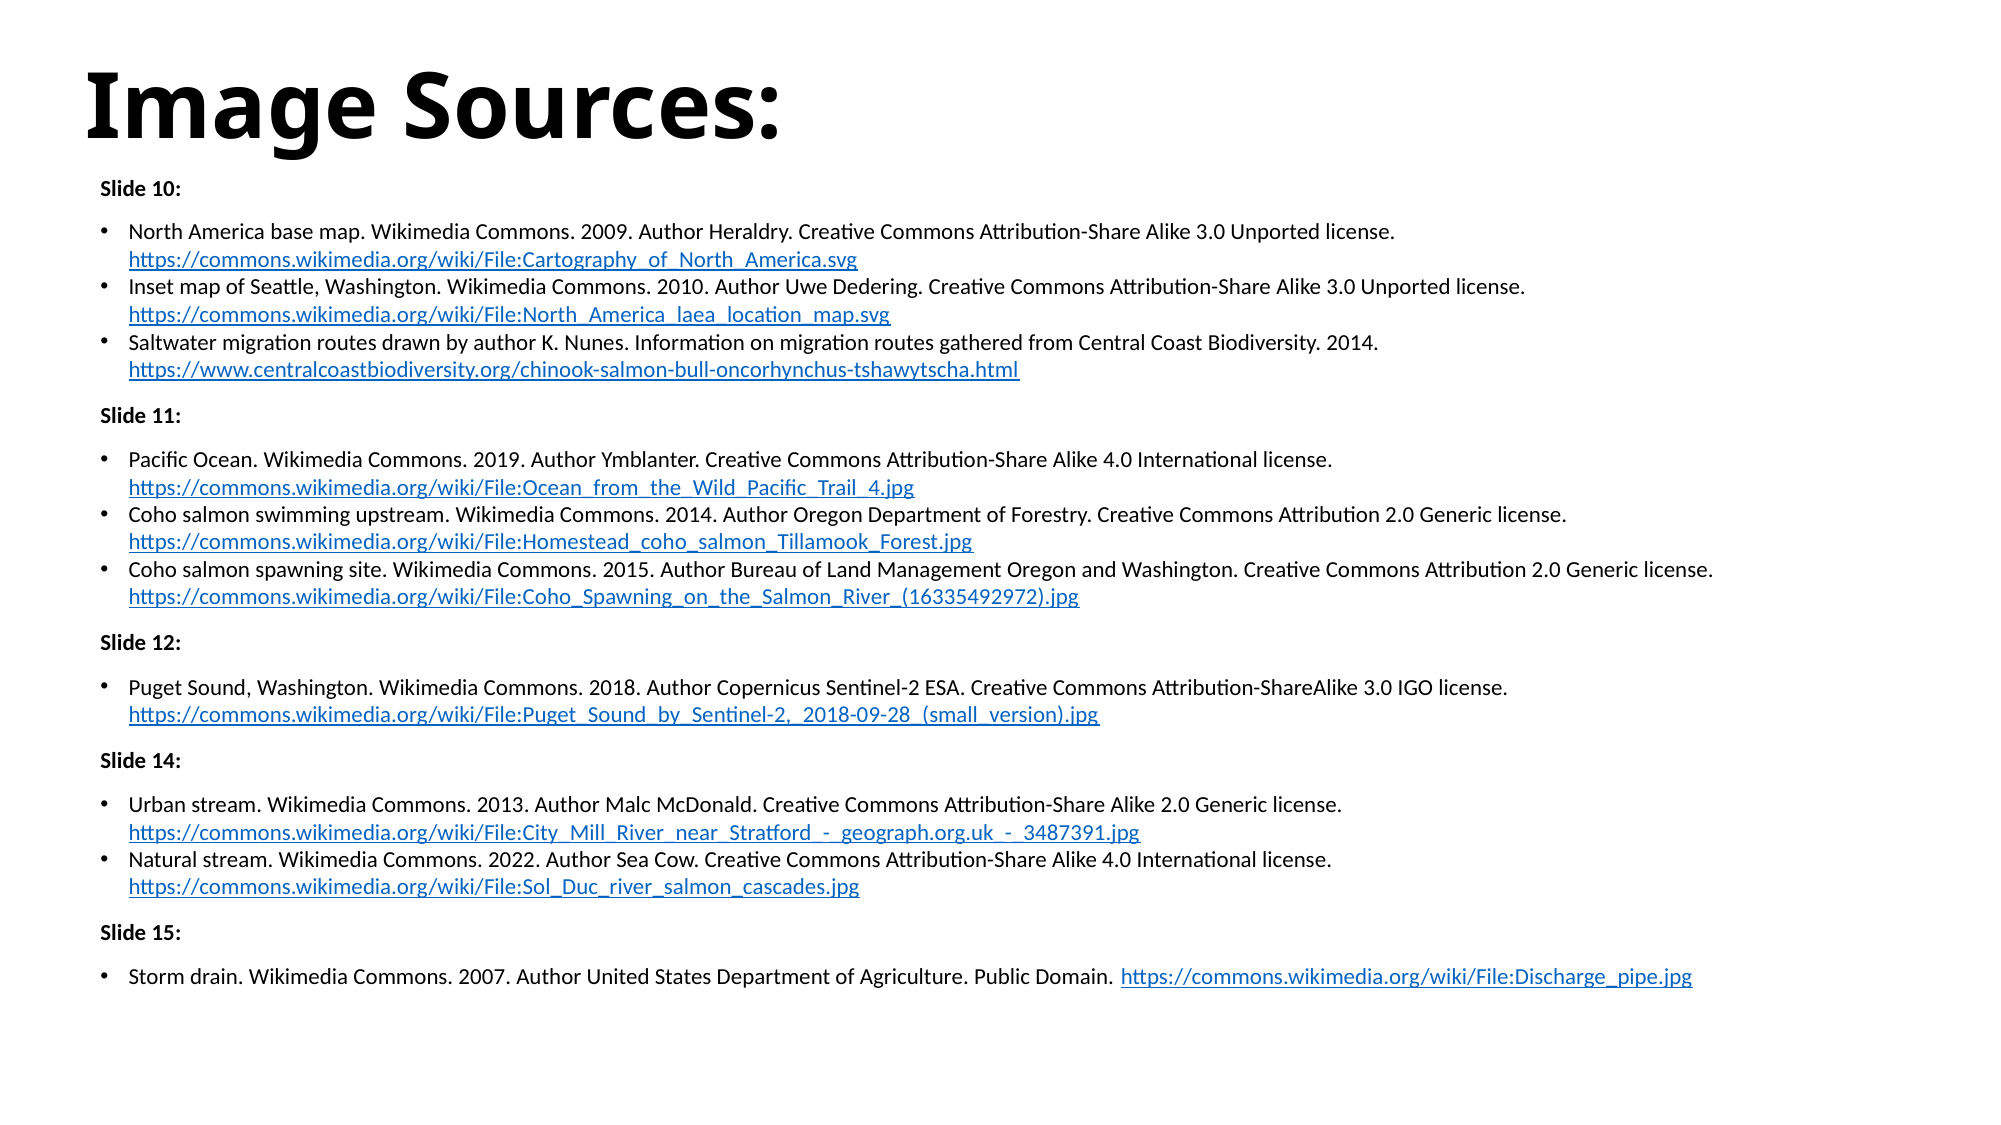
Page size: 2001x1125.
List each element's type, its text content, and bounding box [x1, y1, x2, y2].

title Image Sources: [70, 0, 1796, 218]
text_box Slide 10: North America base map. Wikimedia Commons. 2009. Author Heraldry. Creative Commons Attribution-Share Alike 3.0 Unported license. https://commons.wikimedia.org/wiki/File:Cartography_of_North_America.svg Inset map of Seattle, Washington. Wikimedia Commons. 2010. Author Uwe Dedering. Creative Commons Attribution-Share Alike 3.0 Unported license. https://commons.wikimedia.org/wiki/File:North_America_laea_location_map.svg Saltwater migration routes drawn by author K. Nunes. Information on migration routes gathered from Central Coast Biodiversity. 2014. https://www.centralcoastbiodiversity.org/chinook-salmon-bull-oncorhynchus-tshawytscha.html Slide 11: Pacific Ocean. Wikimedia Commons. 2019. Author Ymblanter. Creative Commons Attribution-Share Alike 4.0 International license. https://commons.wikimedia.org/wiki/File:Ocean_from_the_Wild_Pacific_Trail_4.jpg Coho salmon swimming upstream. Wikimedia Commons. 2014. Author Oregon Department of Forestry. Creative Commons Attribution 2.0 Generic license. https://commons.wikimedia.org/wiki/File:Homestead_coho_salmon_Tillamook_Forest.jpg Coho salmon spawning site. Wikimedia Commons. 2015. Author Bureau of Land Management Oregon and Washington. Creative Commons Attribution 2.0 Generic license. https://commons.wikimedia.org/wiki/File:Coho_Spawning_on_the_Salmon_River_(16335492972).jpg Slide 12: Puget Sound, Washington. Wikimedia Commons. 2018. Author Copernicus Sentinel-2 ESA. Creative Commons Attribution-ShareAlike 3.0 IGO license. https://commons.wikimedia.org/wiki/File:Puget_Sound_by_Sentinel-2,_2018-09-28_(small_version).jpg Slide 14: Urban stream. Wikimedia Commons. 2013. Author Malc McDonald. Creative Commons Attribution-Share Alike 2.0 Generic license. https://commons.wikimedia.org/wiki/File:City_Mill_River_near_Stratford_-_geograph.org.uk_-_3487391.jpg Natural stream. Wikimedia Commons. 2022. Author Sea Cow. Creative Commons Attribution-Share Alike 4.0 International license. https://commons.wikimedia.org/wiki/File:Sol_Duc_river_salmon_cascades.jpg Slide 15: Storm drain. Wikimedia Commons. 2007. Author United States Department of Agriculture. Public Domain. https://commons.wikimedia.org/wiki/File:Discharge_pipe.jpg [85, 163, 1867, 997]
